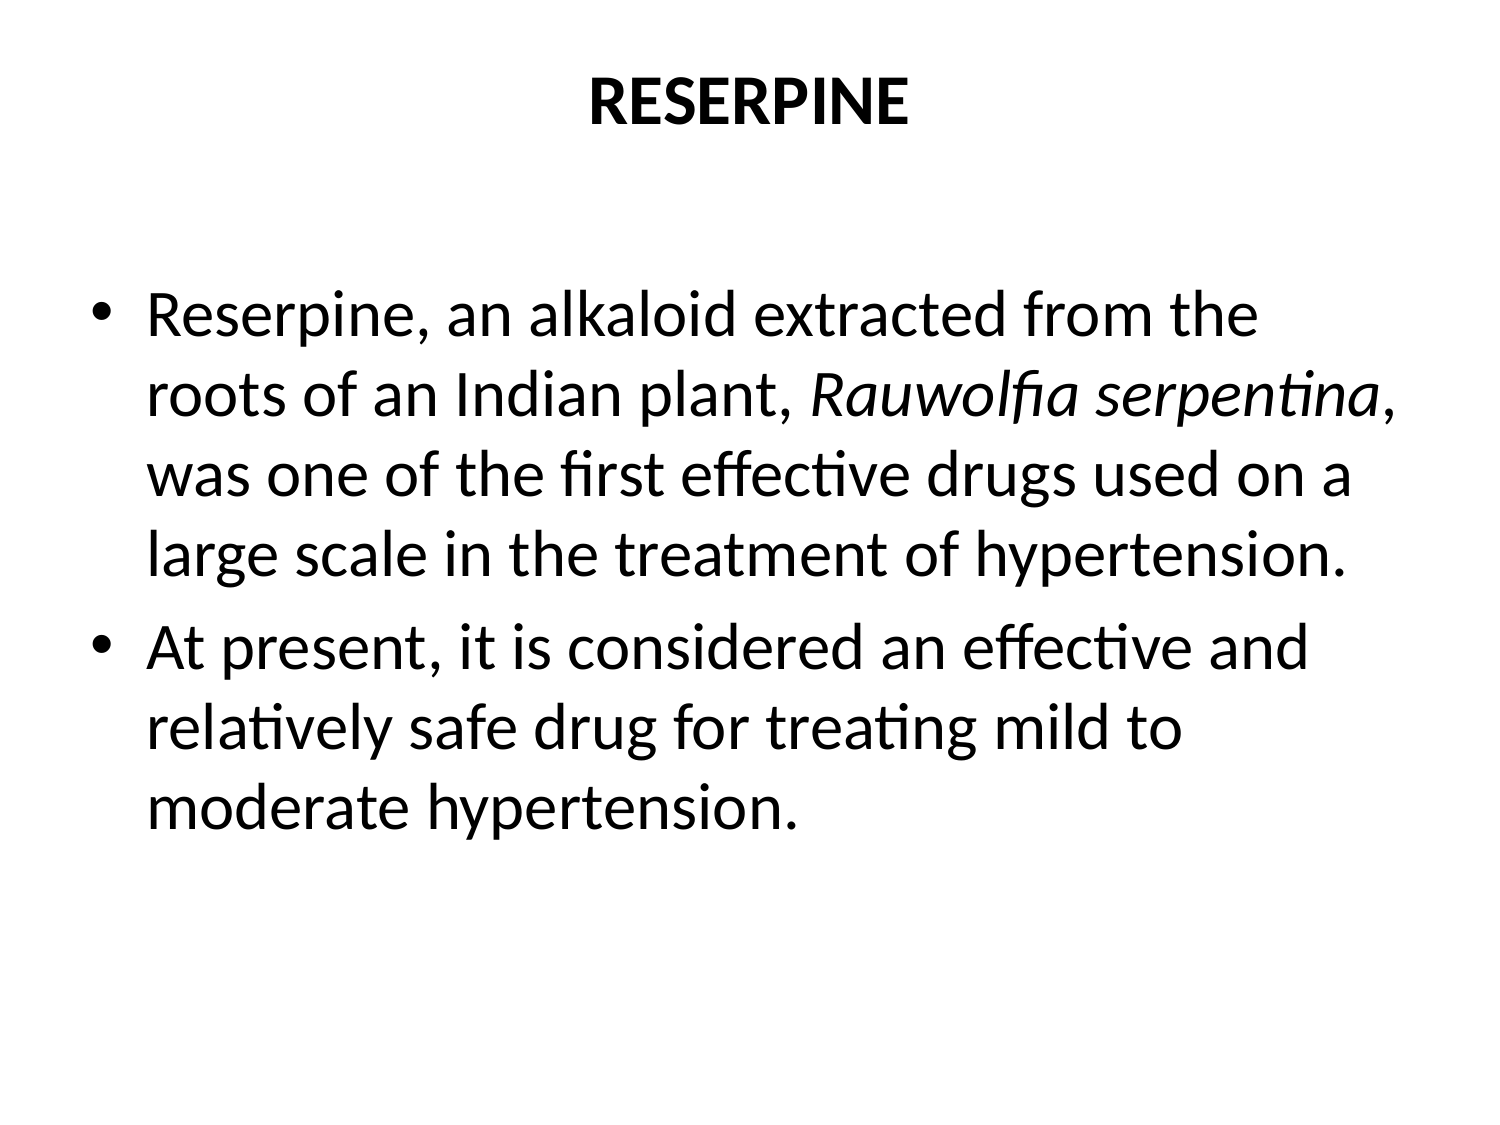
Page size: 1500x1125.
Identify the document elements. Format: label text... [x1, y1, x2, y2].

title Reserpine [75, 45, 1425, 233]
list Reserpine, an alkaloid extracted from the roots of an Indian plant, Rauwolfia serpentina, was one of the first effective drugs used on a large scale in the treatment of hypertension. At present, it is considered an effective and relatively safe drug for treating mild to moderate hypertension. [75, 262, 1425, 1005]
